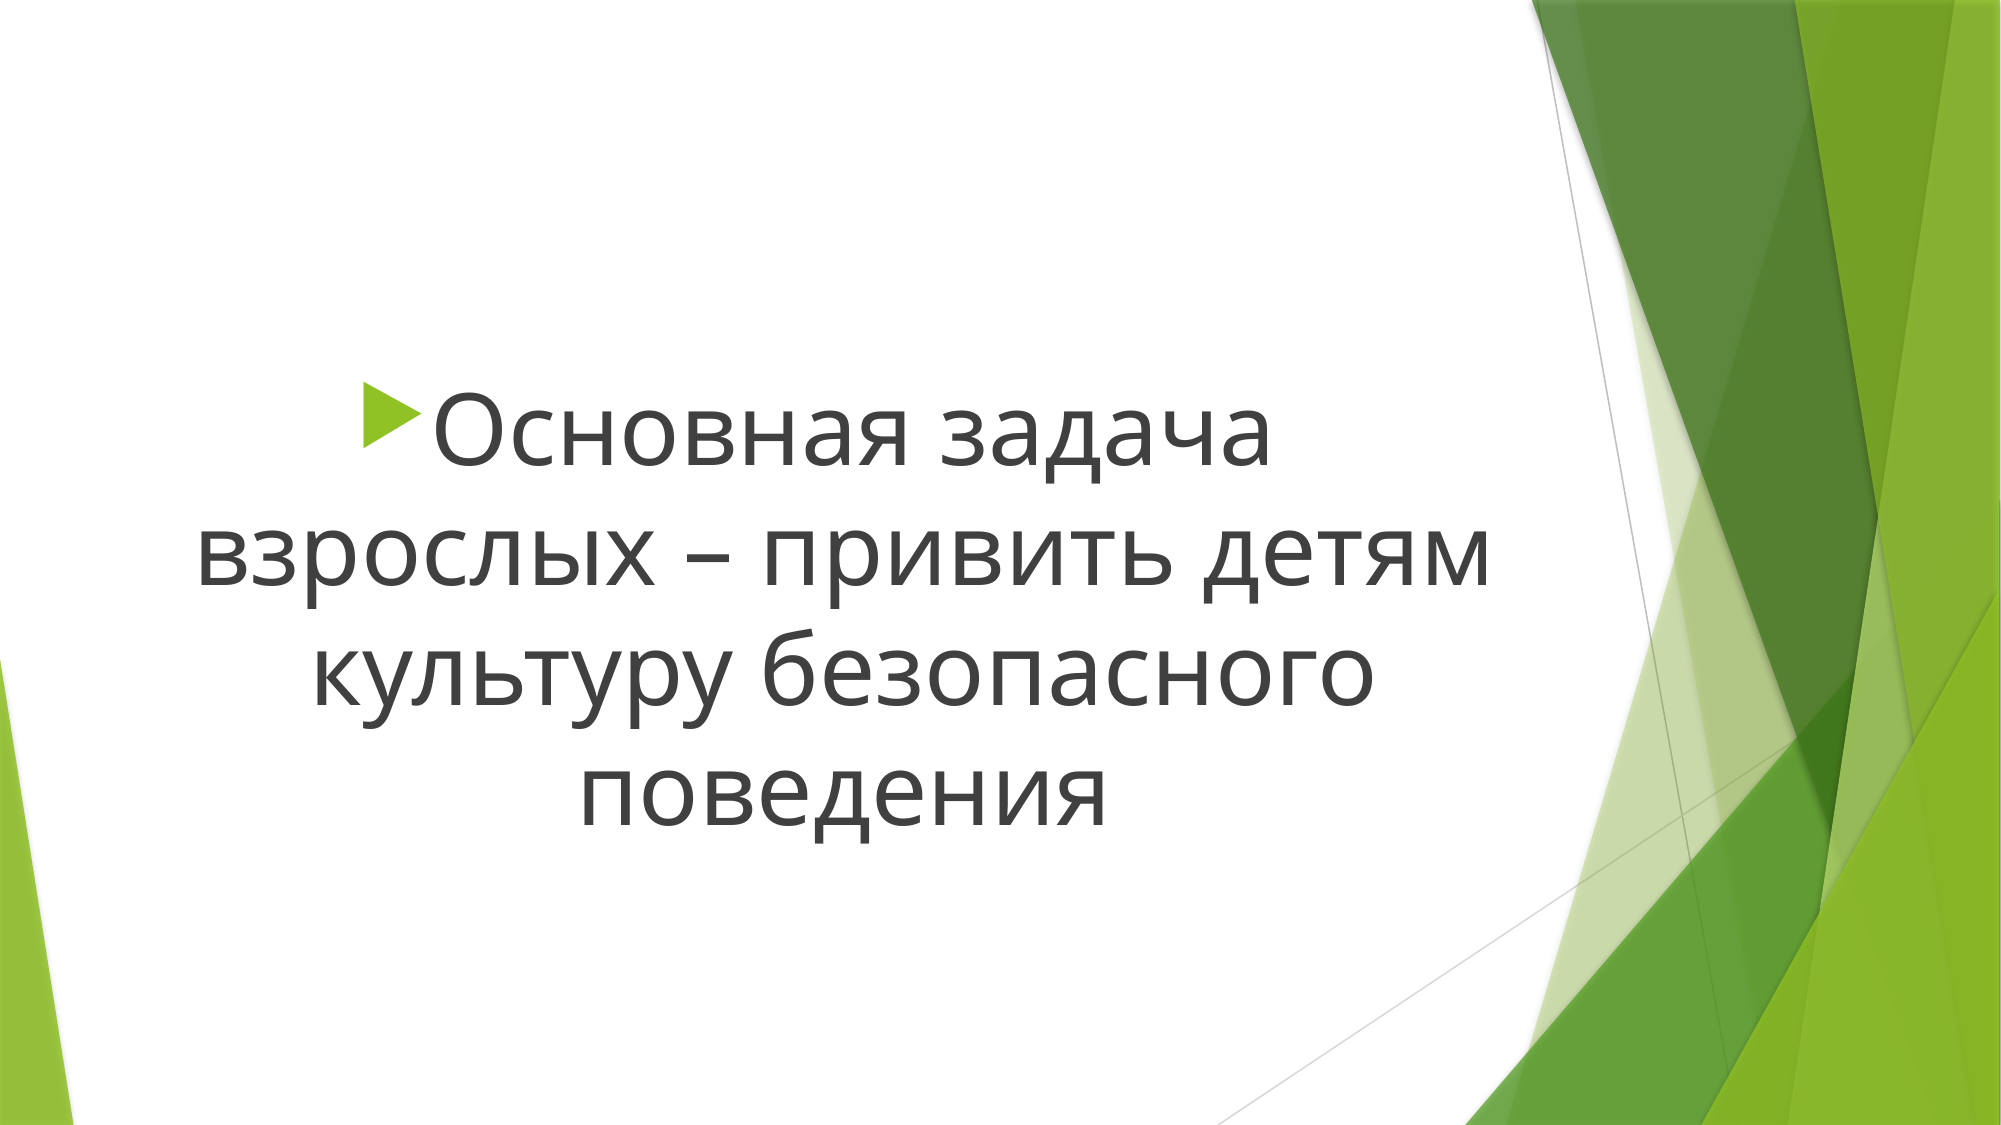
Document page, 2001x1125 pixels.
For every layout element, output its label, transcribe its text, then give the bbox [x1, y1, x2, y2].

list Основная задача взрослых – привить детям культуру безопасного поведения [111, 357, 1522, 992]
